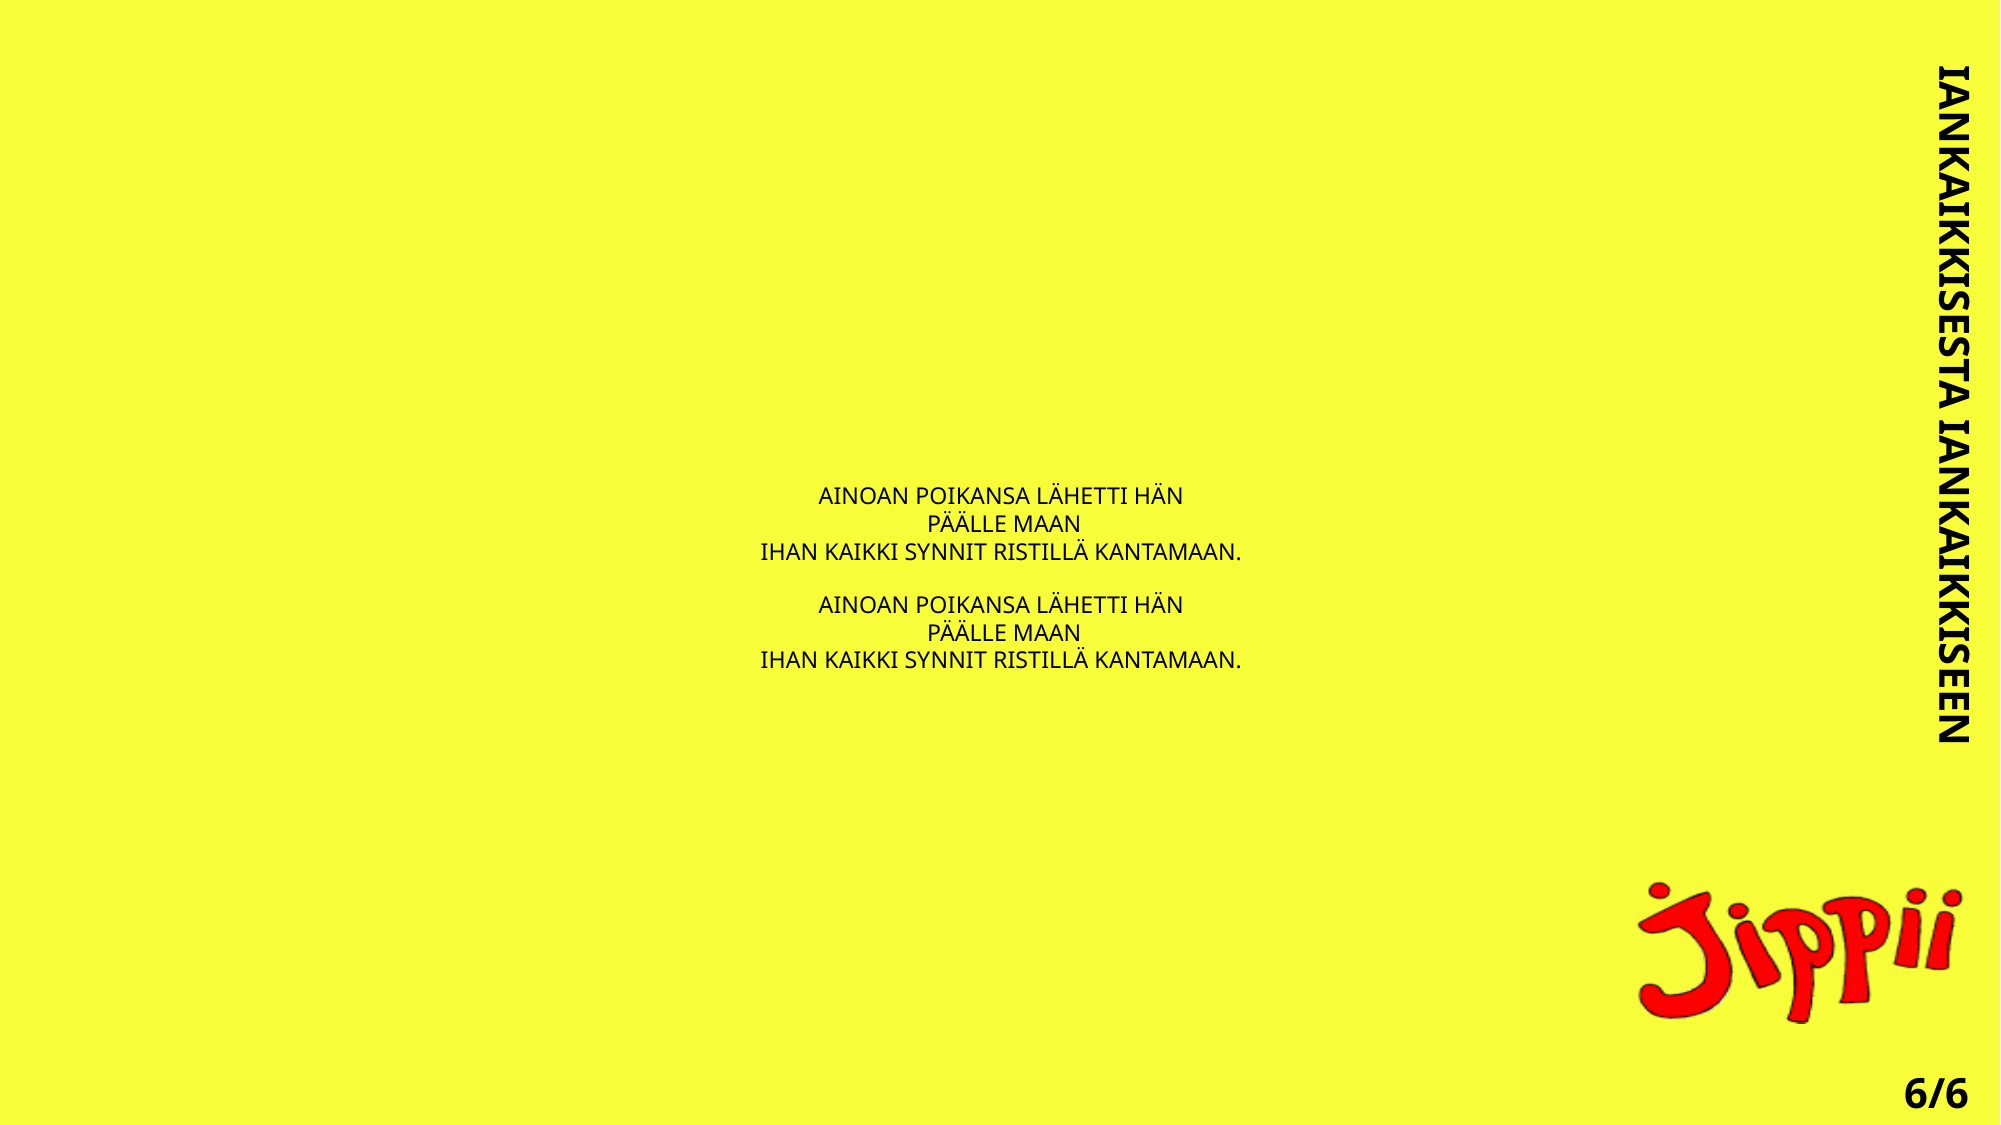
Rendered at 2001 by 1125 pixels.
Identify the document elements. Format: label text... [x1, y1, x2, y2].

text_box 6/6 [1889, 1059, 1985, 1125]
picture [1624, 875, 1977, 1024]
title AINOAN POIKANSA LÄHETTI HÄN PÄÄLLE MAAN IHAN KAIKKI SYNNIT RISTILLÄ KANTAMAAN. AINOAN POIKANSA LÄHETTI HÄN PÄÄLLE MAAN IHAN KAIKKI SYNNIT RISTILLÄ KANTAMAAN. [154, 470, 1855, 712]
text_box IANKAIKKISESTA IANKAIKKISEEN [1907, 51, 1989, 829]
